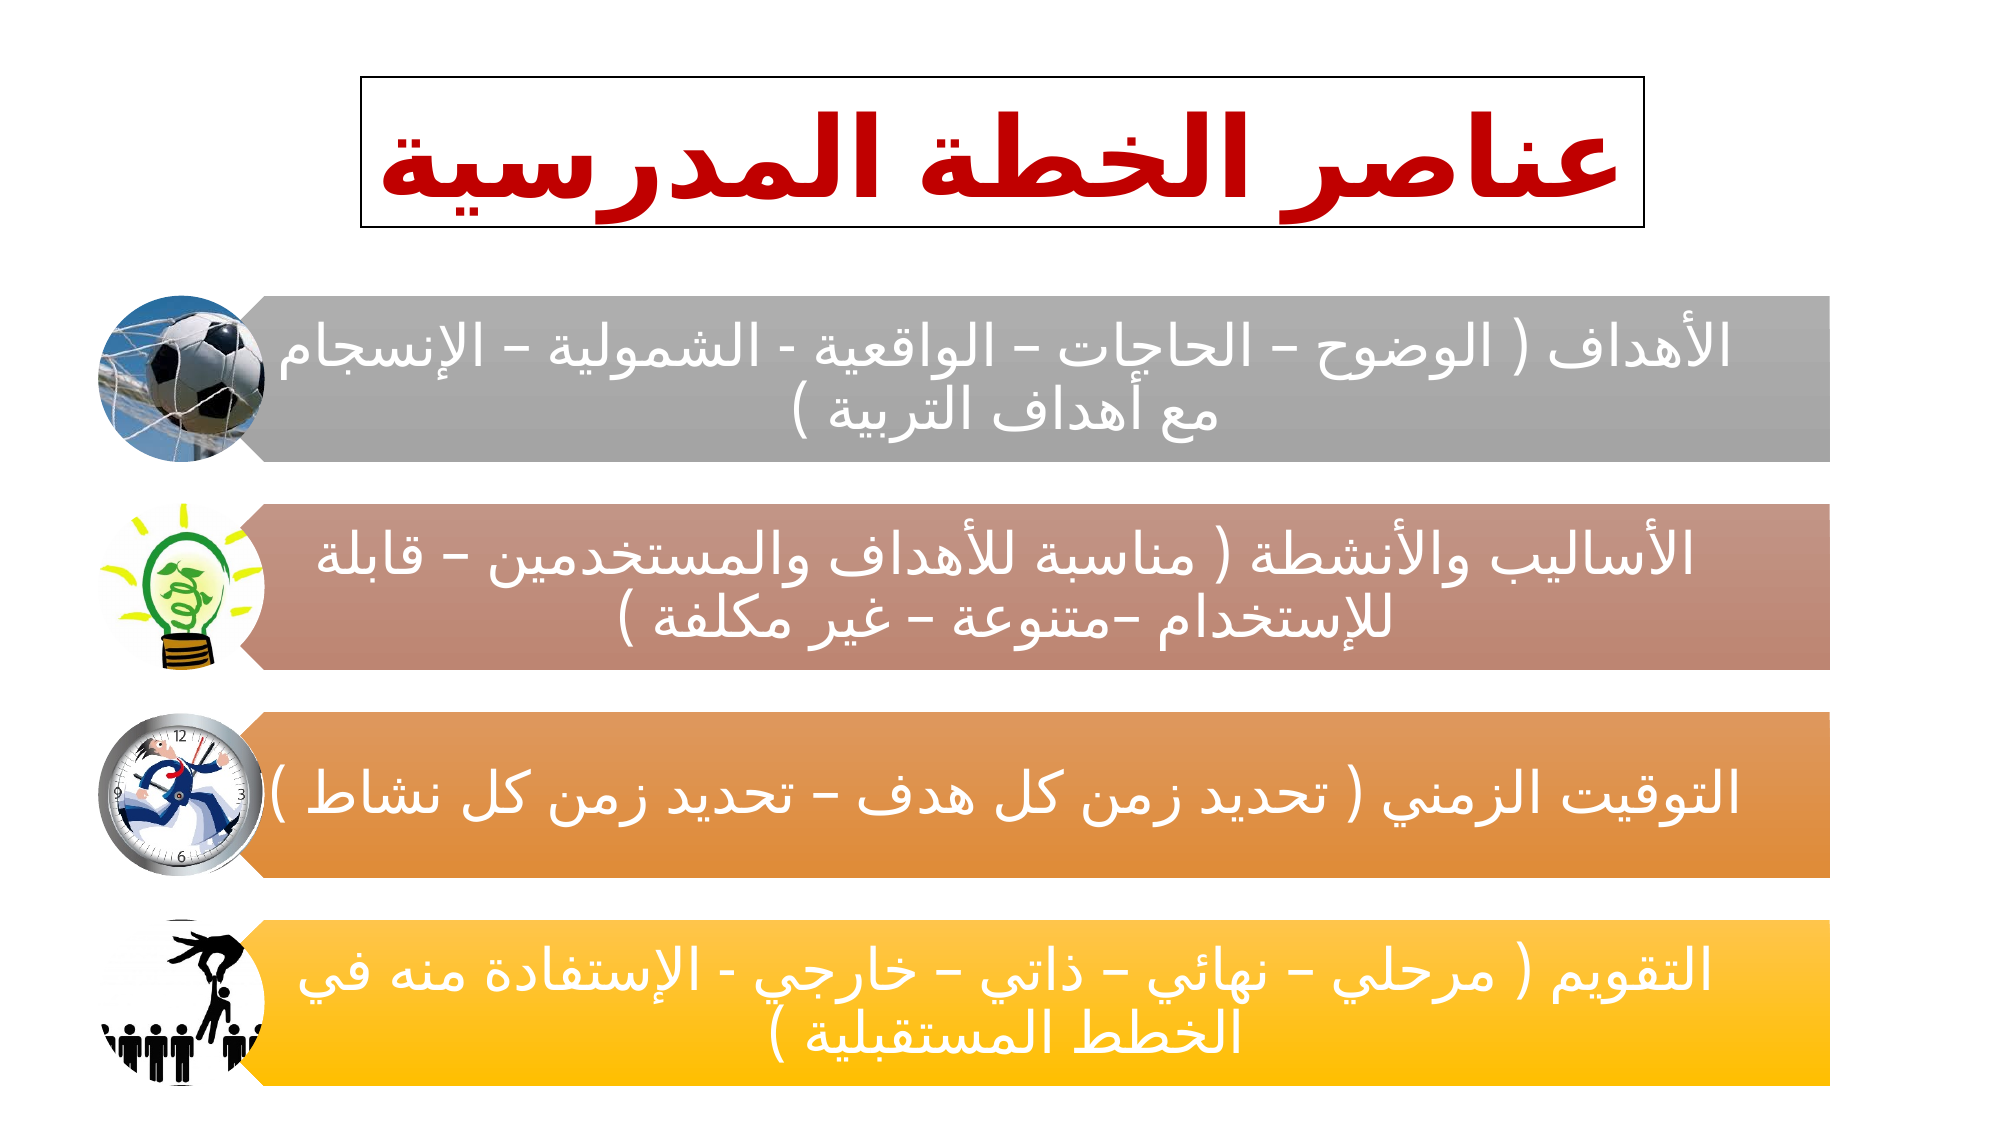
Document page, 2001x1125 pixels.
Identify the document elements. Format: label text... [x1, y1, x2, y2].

text_box عناصر الخطة المدرسية [360, 76, 1645, 228]
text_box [0, 295, 2000, 1087]
